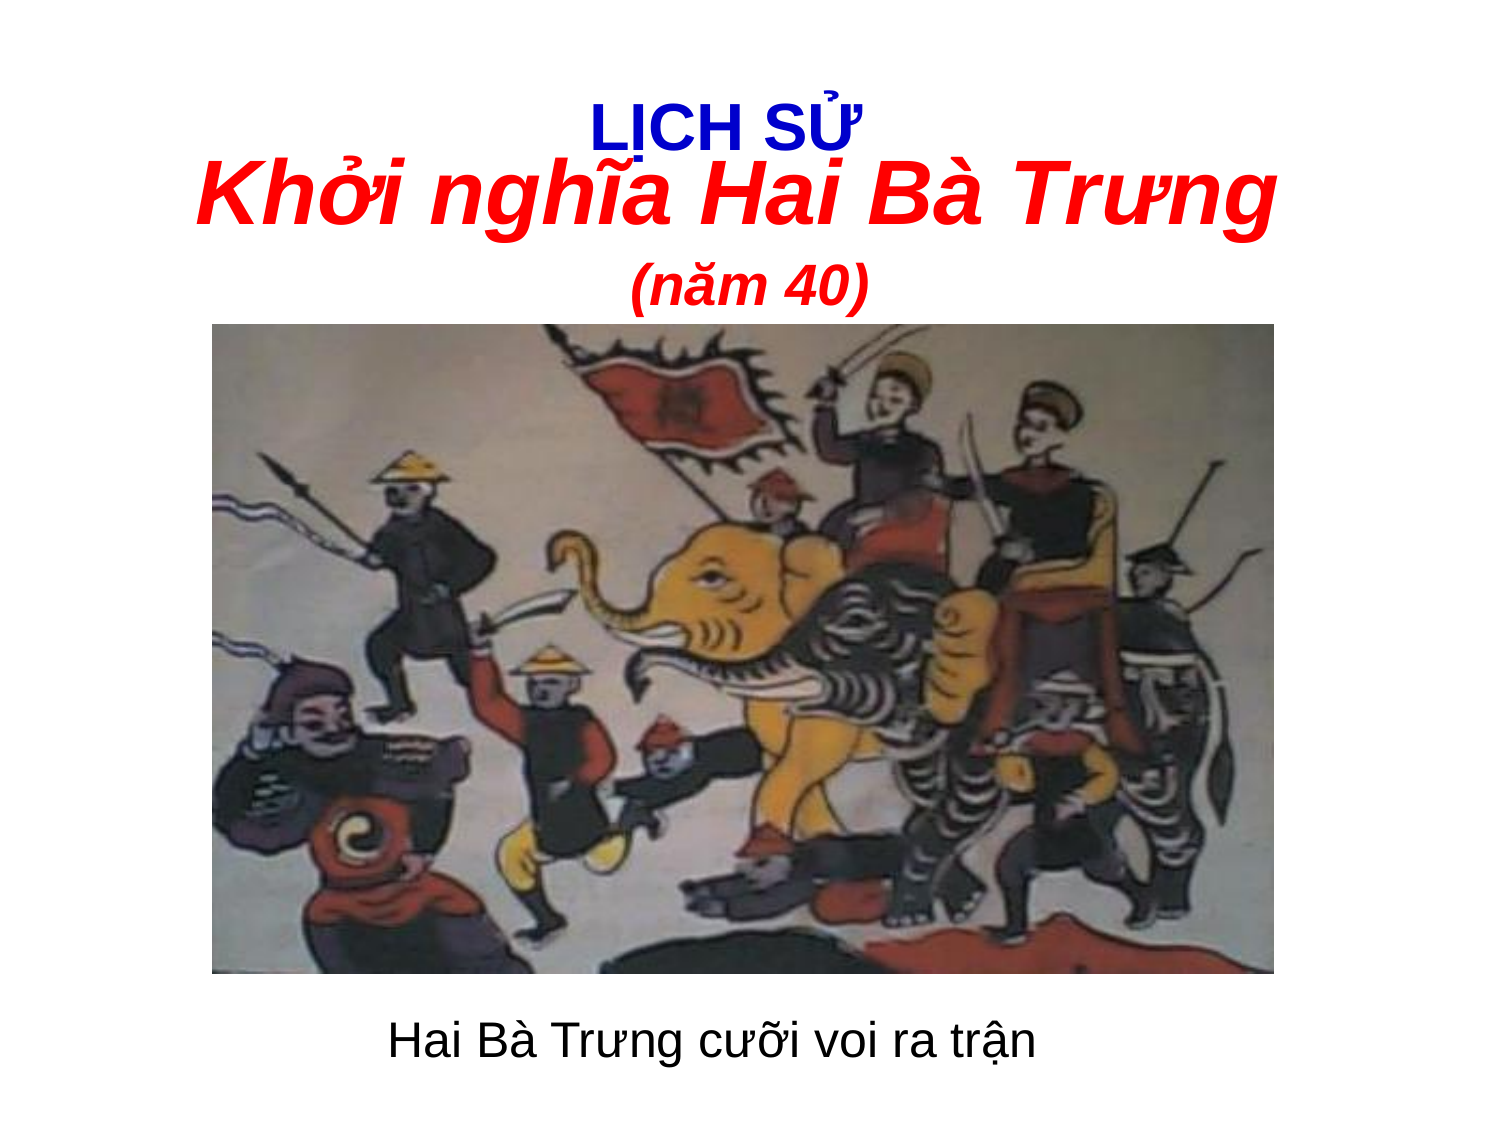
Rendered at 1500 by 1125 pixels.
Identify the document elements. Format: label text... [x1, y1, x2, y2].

title LỊCH SỬ [99, 12, 1363, 137]
list Khởi nghĩa Hai Bà Trưng (năm 40) [74, 137, 1426, 338]
text_box Hai Bà Trưng cưỡi voi ra trận [37, 999, 1388, 1075]
picture [212, 324, 1274, 974]
